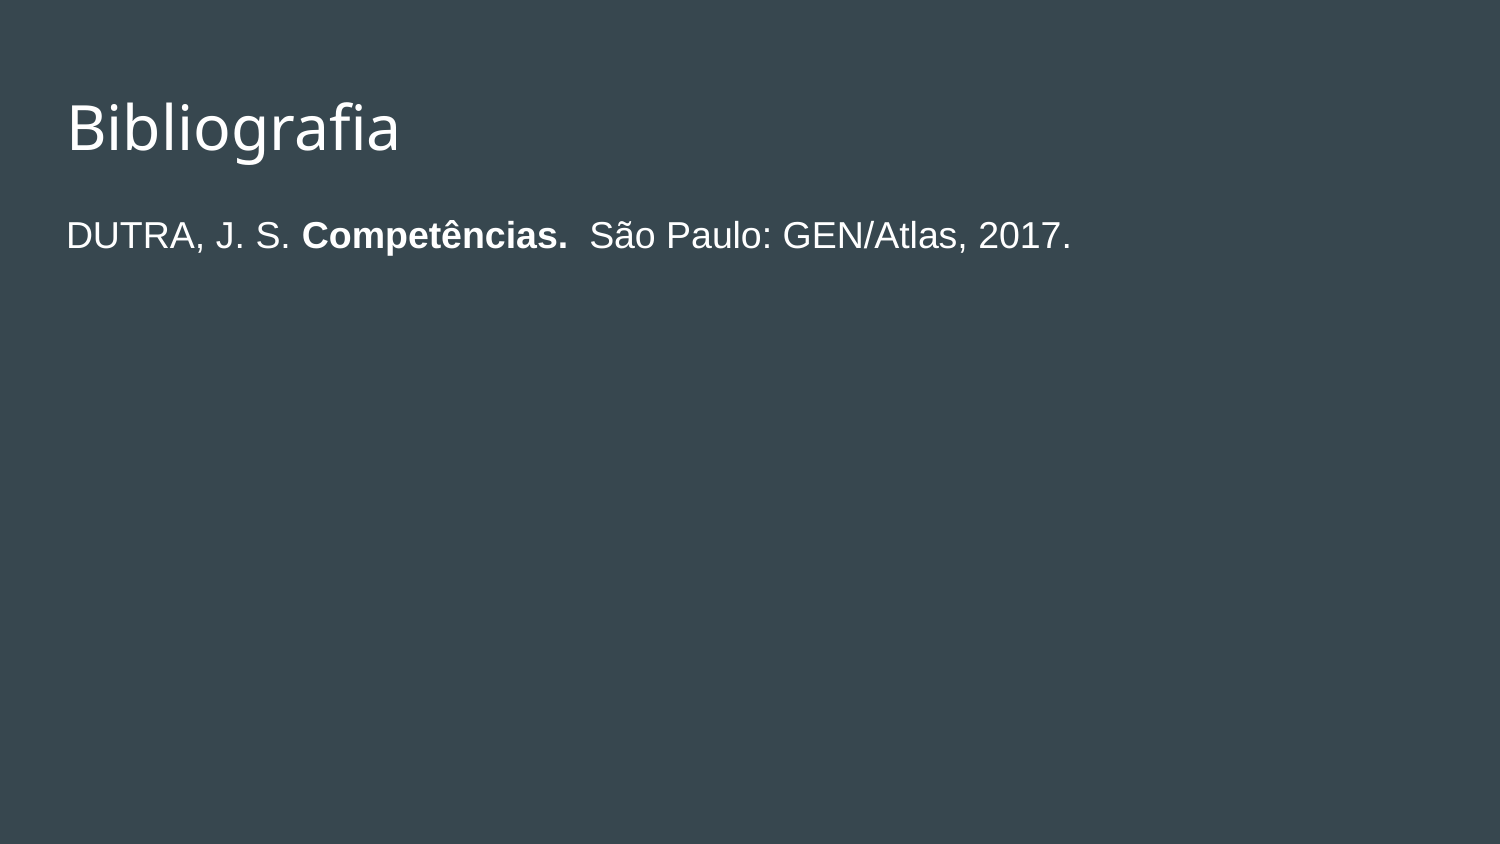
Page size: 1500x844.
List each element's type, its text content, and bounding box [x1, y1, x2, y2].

list DUTRA, J. S. Competências. São Paulo: GEN/Atlas, 2017. [51, 189, 1449, 750]
title Bibliografia [51, 72, 1449, 167]
